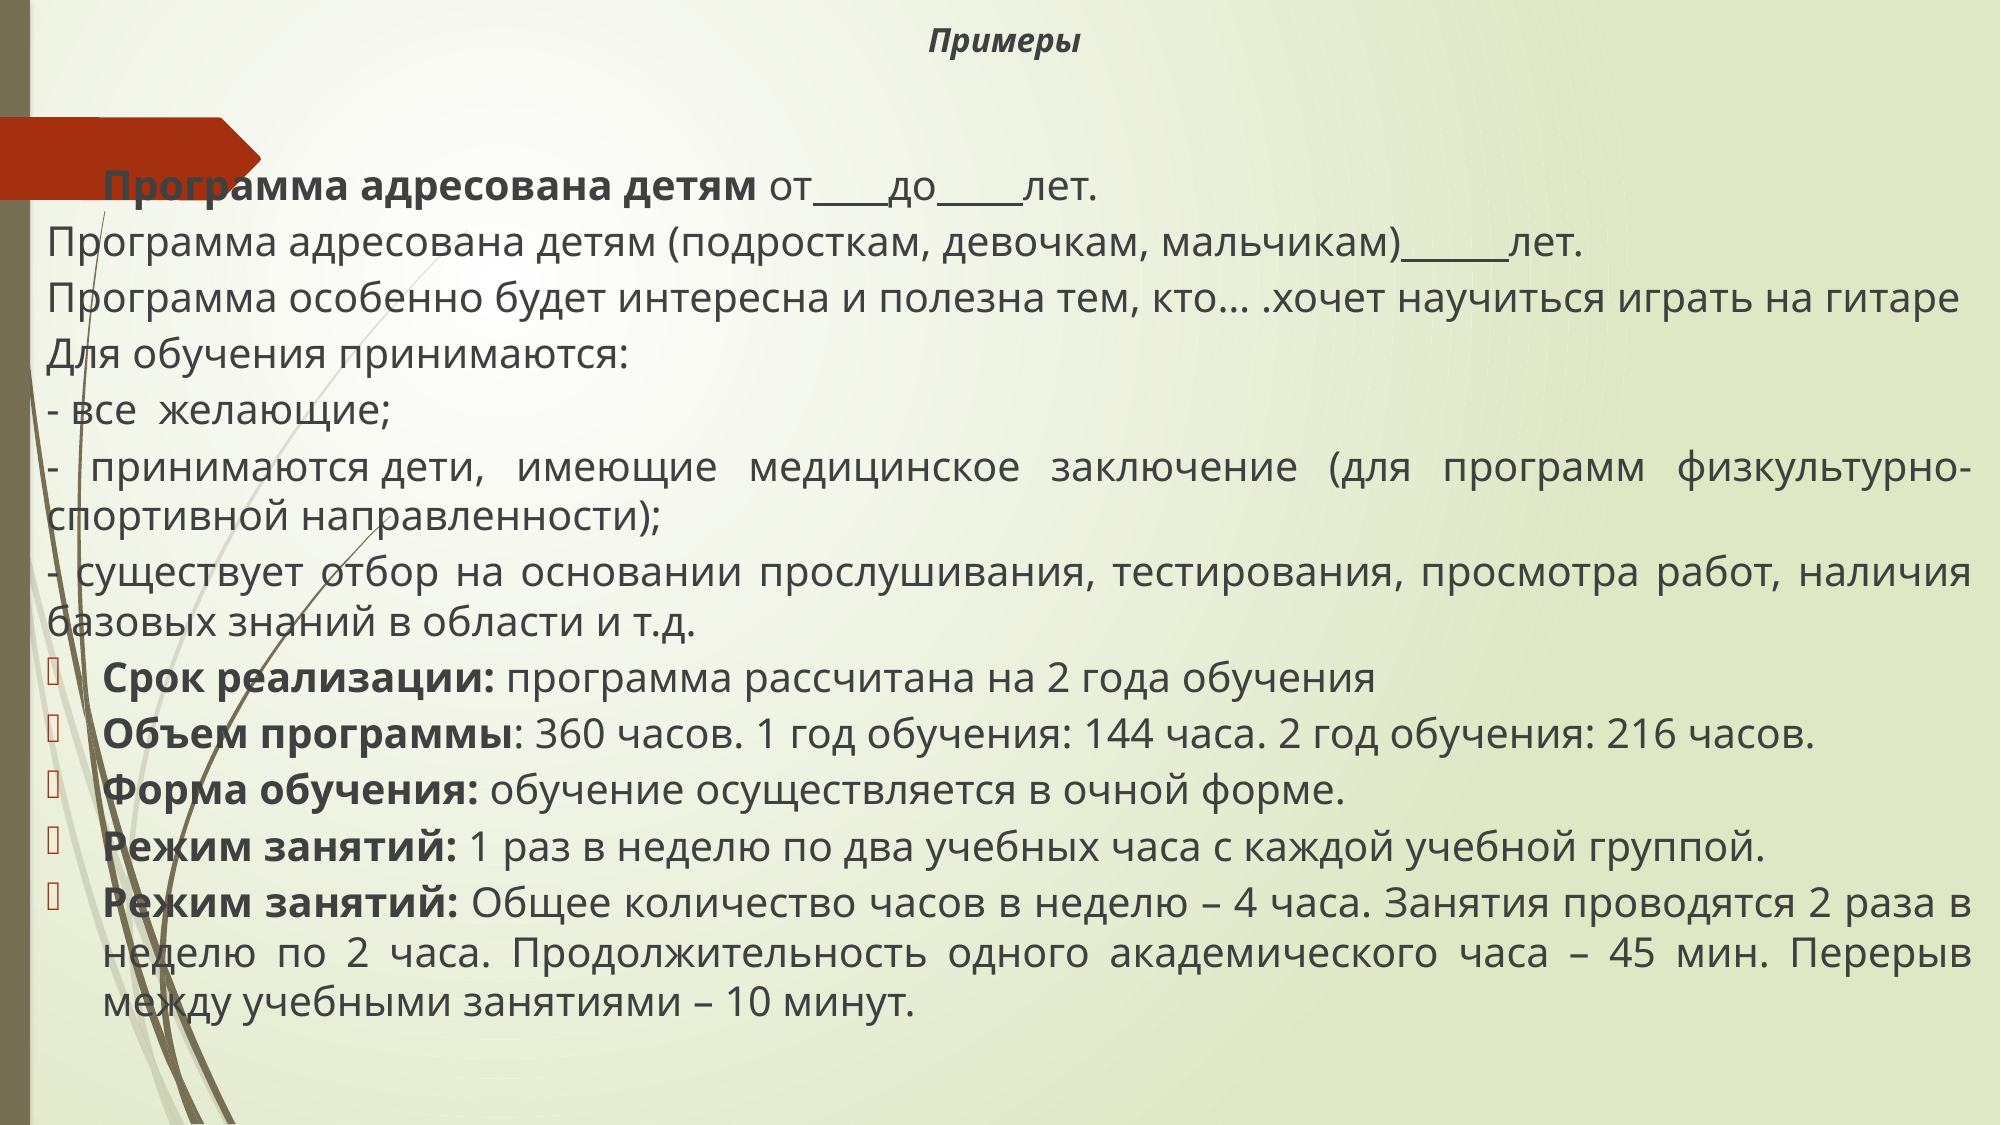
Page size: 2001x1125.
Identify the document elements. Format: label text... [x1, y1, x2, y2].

list Примеры Программа адресована детям от до лет. Программа адресована детям (подросткам, девочкам, мальчикам) лет. Программа особенно будет интересна и полезна тем, кто… .хочет научиться играть на гитаре Для обучения принимаются: - все желающие; - принимаются дети, имеющие медицинское заключение (для программ физкультурно-спортивной направленности); - существует отбор на основании прослушивания, тестирования, просмотра работ, наличия базовых знаний в области и т.д. Срок реализации: программа рассчитана на 2 года обучения Объем программы: 360 часов. 1 год обучения: 144 часа. 2 год обучения: 216 часов. Форма обучения: обучение осуществляется в очной форме. Режим занятий: 1 раз в неделю по два учебных часа с каждой учебной группой. Режим занятий: Общее количество часов в неделю – 4 часа. Занятия проводятся 2 раза в неделю по 2 часа. Продолжительность одного академического часа – 45 мин. Перерыв между учебными занятиями – 10 минут. [31, 11, 1988, 1115]
